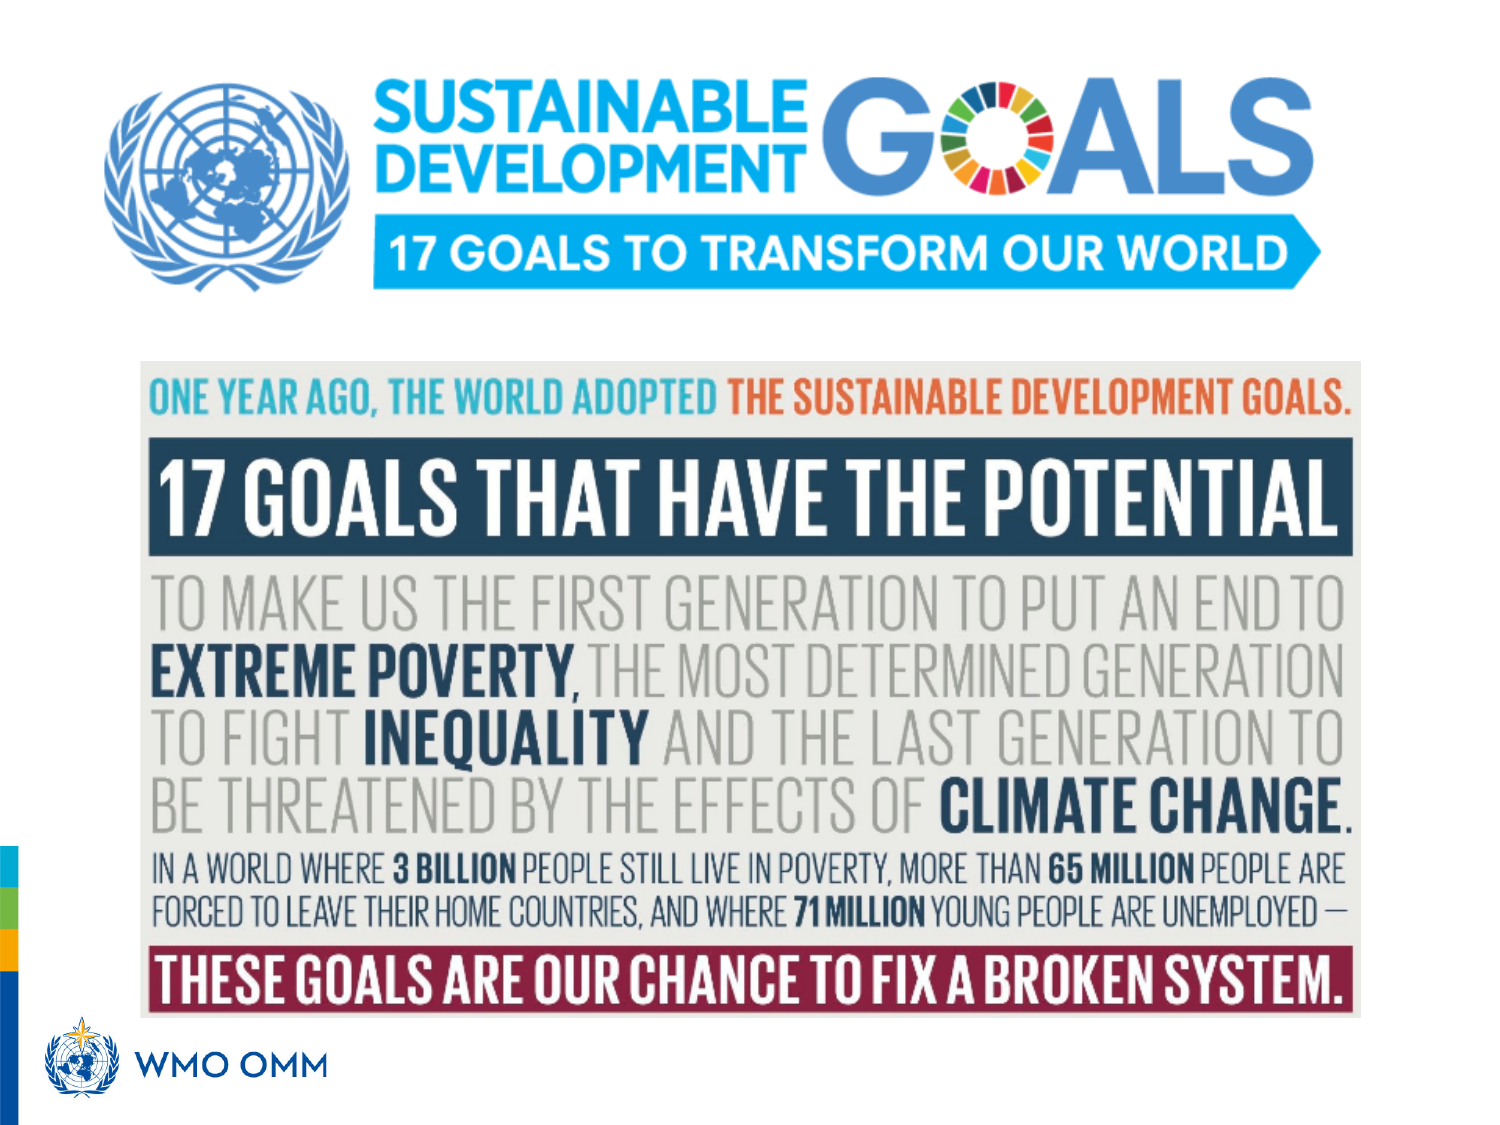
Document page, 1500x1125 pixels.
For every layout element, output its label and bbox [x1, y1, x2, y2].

picture [0, 361, 1361, 1125]
picture [100, 54, 1343, 313]
